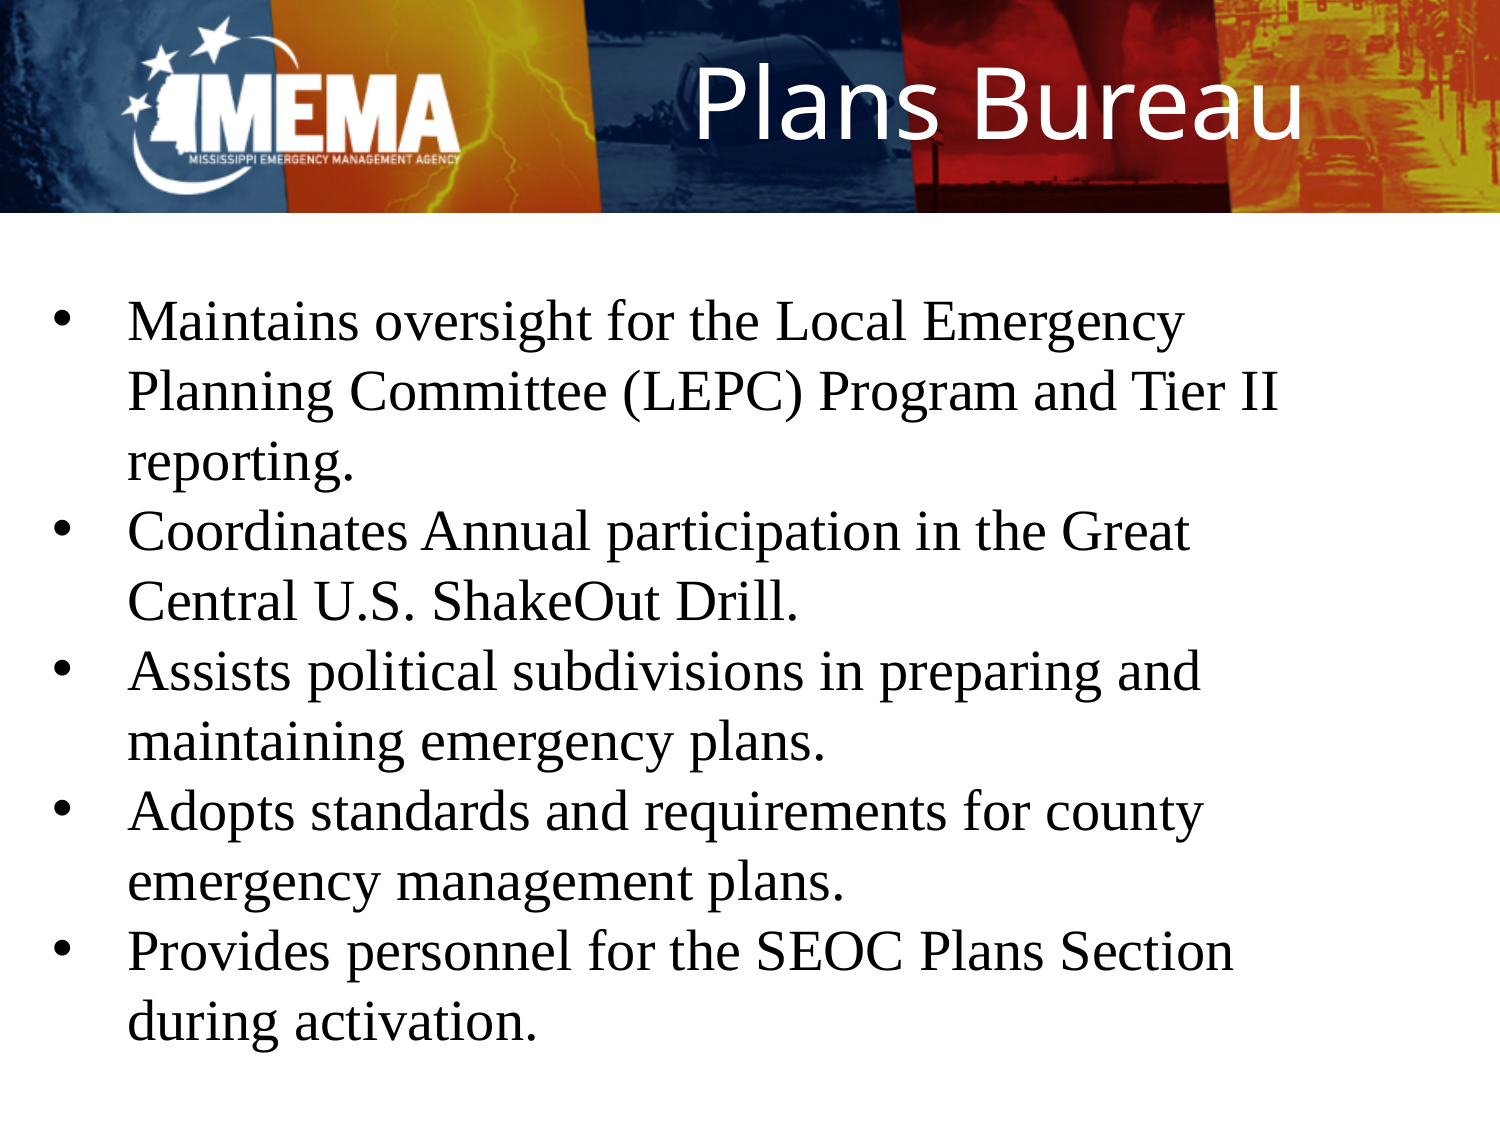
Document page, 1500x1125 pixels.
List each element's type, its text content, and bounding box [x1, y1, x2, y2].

text_box Maintains oversight for the Local Emergency Planning Committee (LEPC) Program and Tier II reporting. Coordinates Annual participation in the Great Central U.S. ShakeOut Drill. Assists political subdivisions in preparing and maintaining emergency plans. Adopts standards and requirements for county emergency management plans. Provides personnel for the SEOC Plans Section during activation. [37, 275, 1388, 1060]
picture [0, 0, 1500, 213]
